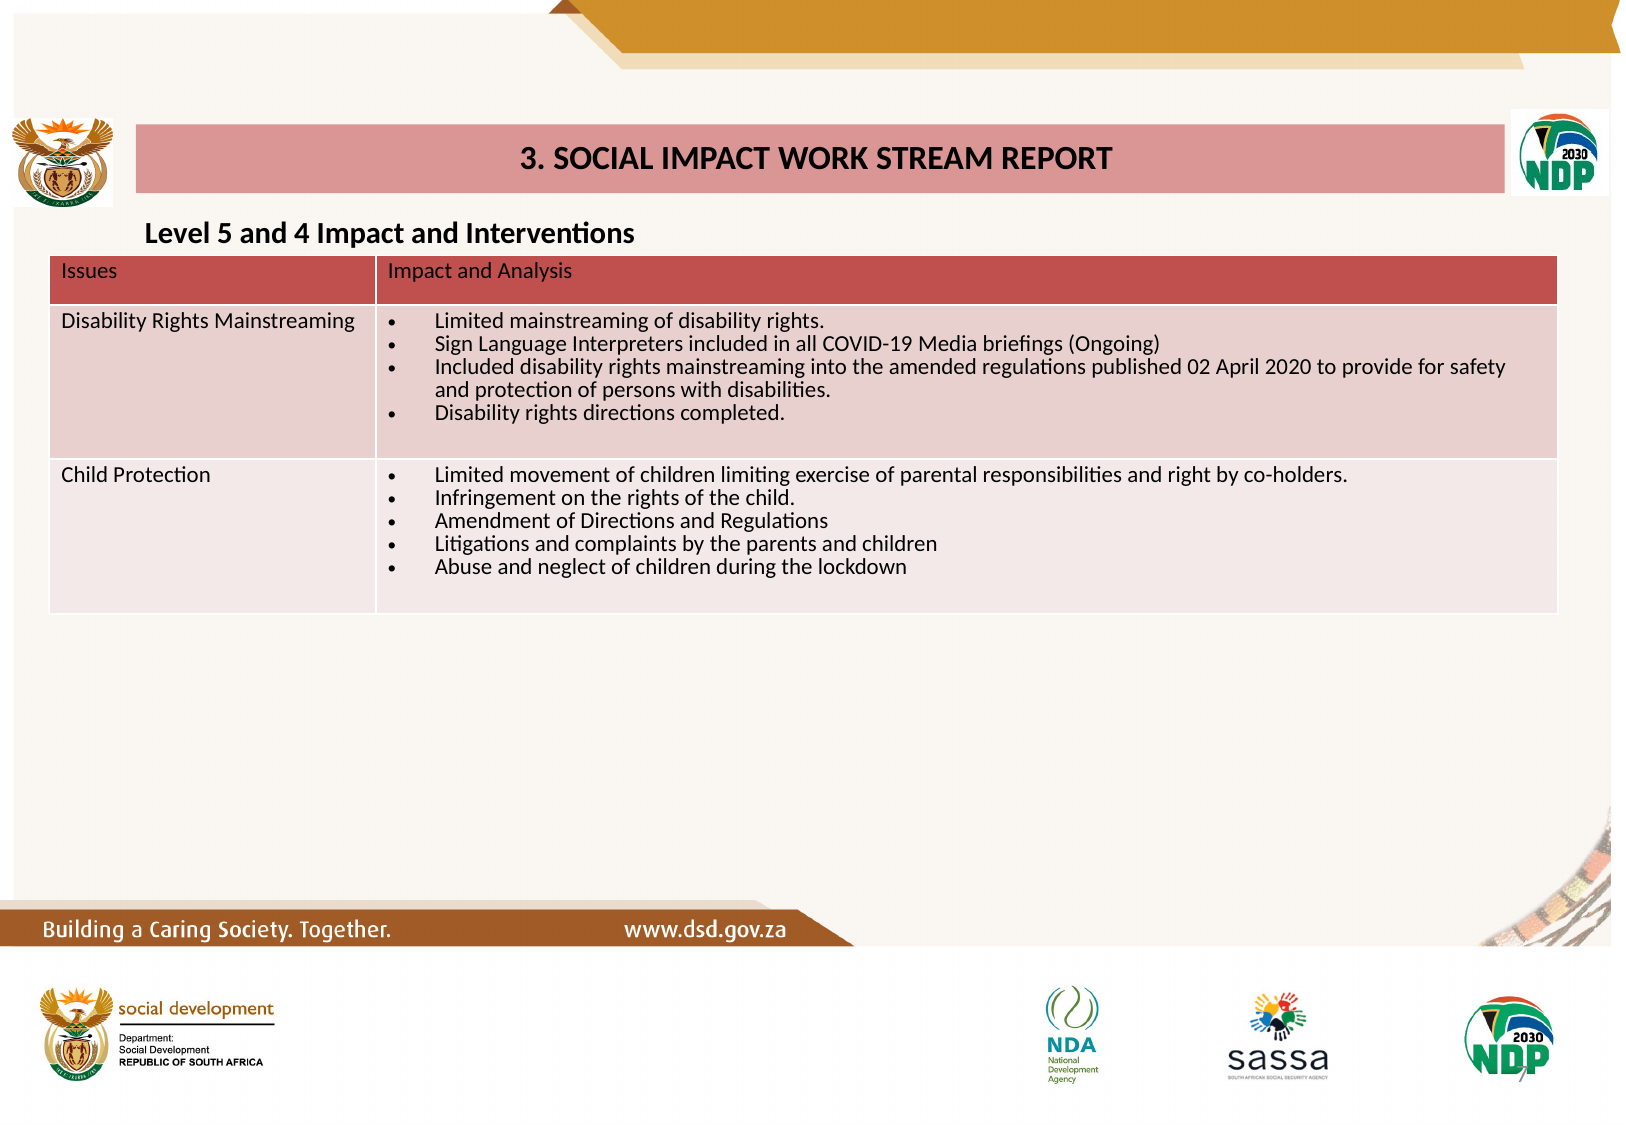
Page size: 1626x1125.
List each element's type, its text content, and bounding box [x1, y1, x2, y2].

text_box Level 5 and 4 Impact and Interventions [130, 206, 864, 258]
slide_number 7 [1164, 1042, 1544, 1103]
table_header Issues [50, 256, 375, 304]
table_cell Limited mainstreaming of disability rights. Sign Language Interpreters included in all COVID-19 Media briefings (Ongoing) Included disability rights mainstreaming into the amended regulations published 02 April 2020 to provide for safety and protection of persons with disabilities. Disability rights directions completed. [377, 306, 1557, 458]
table_cell Disability Rights Mainstreaming [50, 306, 375, 458]
text_box 3. SOCIAL IMPACT WORK STREAM REPORT [135, 124, 1505, 194]
picture [0, 0, 1626, 1125]
table_cell Limited movement of children limiting exercise of parental responsibilities and right by co-holders. Infringement on the rights of the child. Amendment of Directions and Regulations Litigations and complaints by the parents and children Abuse and neglect of children during the lockdown [377, 460, 1557, 613]
table_header Impact and Analysis [377, 256, 1557, 304]
table_cell Child Protection [50, 460, 375, 613]
